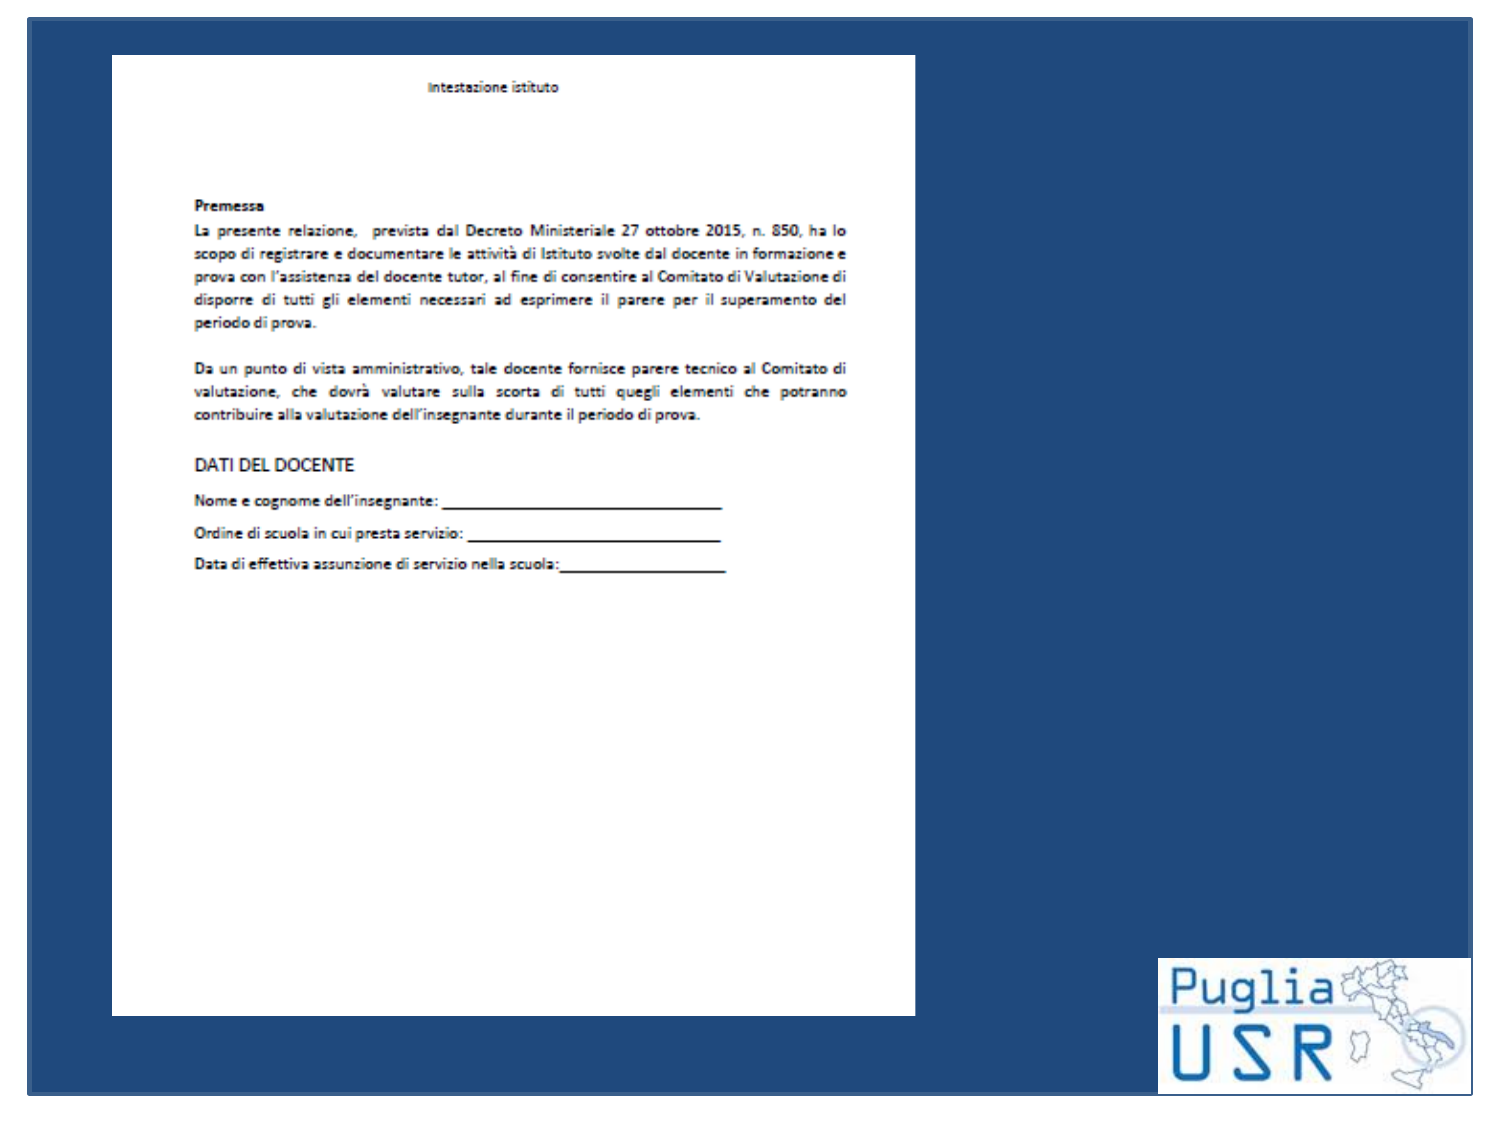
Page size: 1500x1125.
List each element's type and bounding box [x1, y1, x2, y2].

text_box [27, 17, 1473, 1096]
picture [1157, 957, 1471, 1095]
picture [111, 55, 916, 1016]
